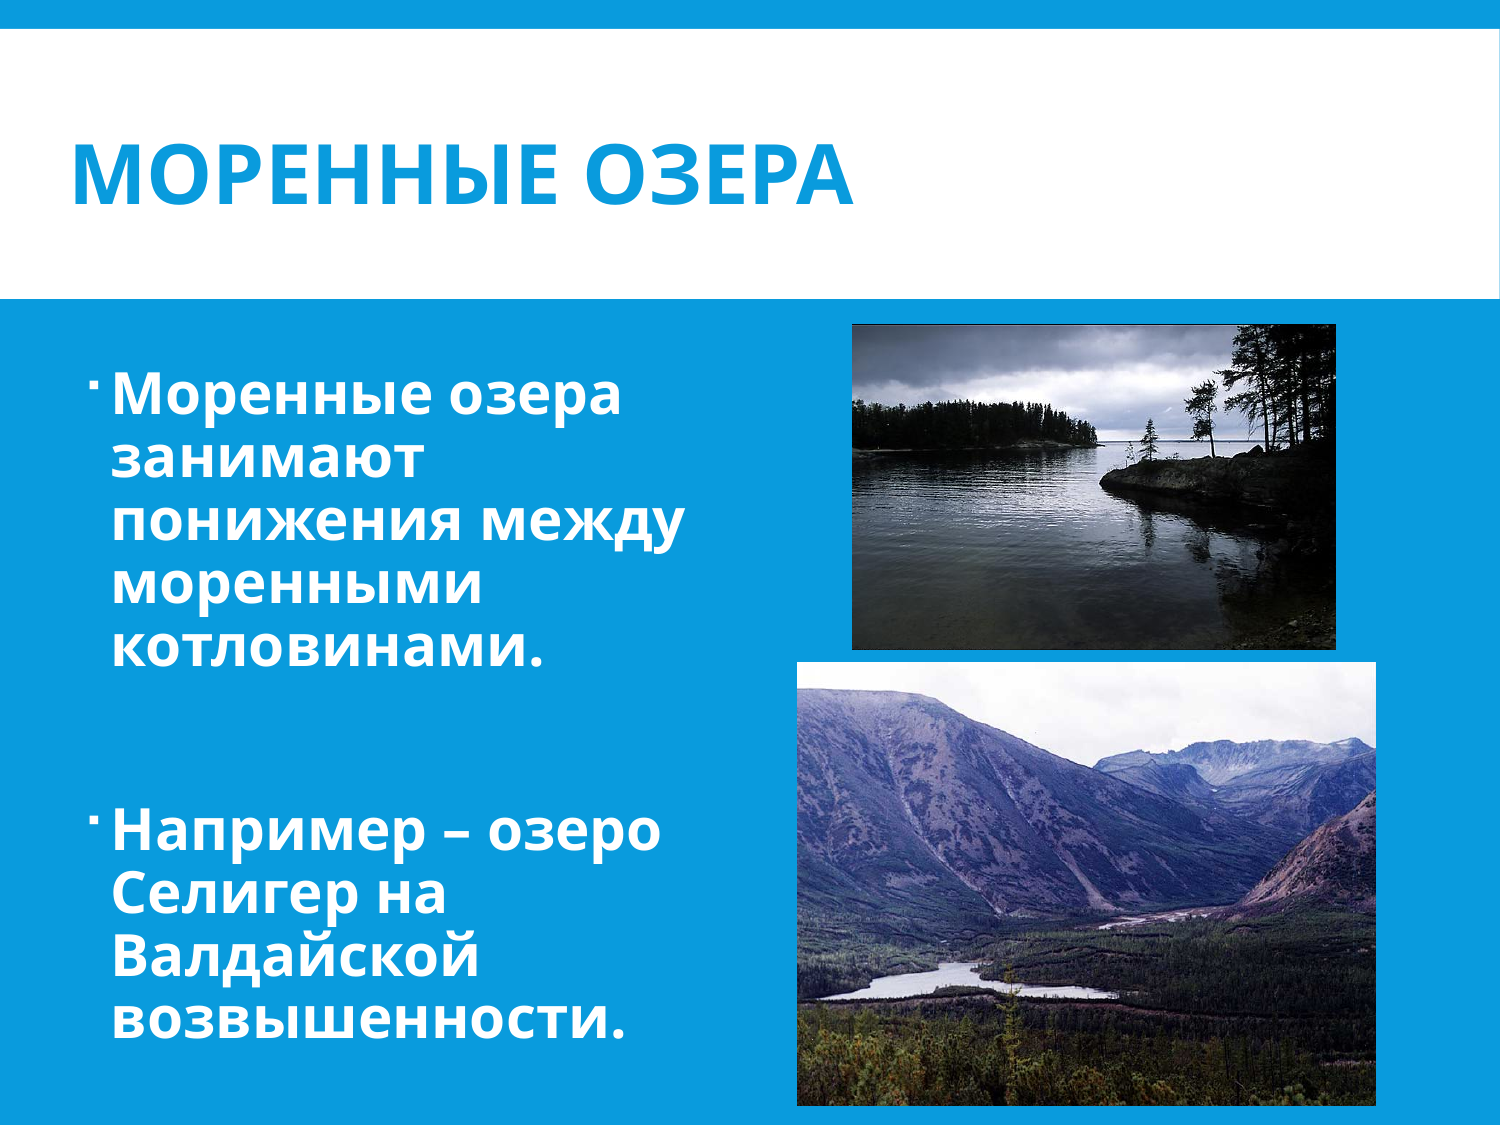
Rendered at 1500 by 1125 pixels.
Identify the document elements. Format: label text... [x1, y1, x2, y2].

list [852, 324, 1336, 651]
list Моренные озера занимают понижения между моренными котловинами. Например – озеро Селигер на Валдайской возвышенности. [65, 357, 729, 1125]
title Моренные озера [53, 66, 1404, 292]
picture [798, 663, 1375, 1105]
